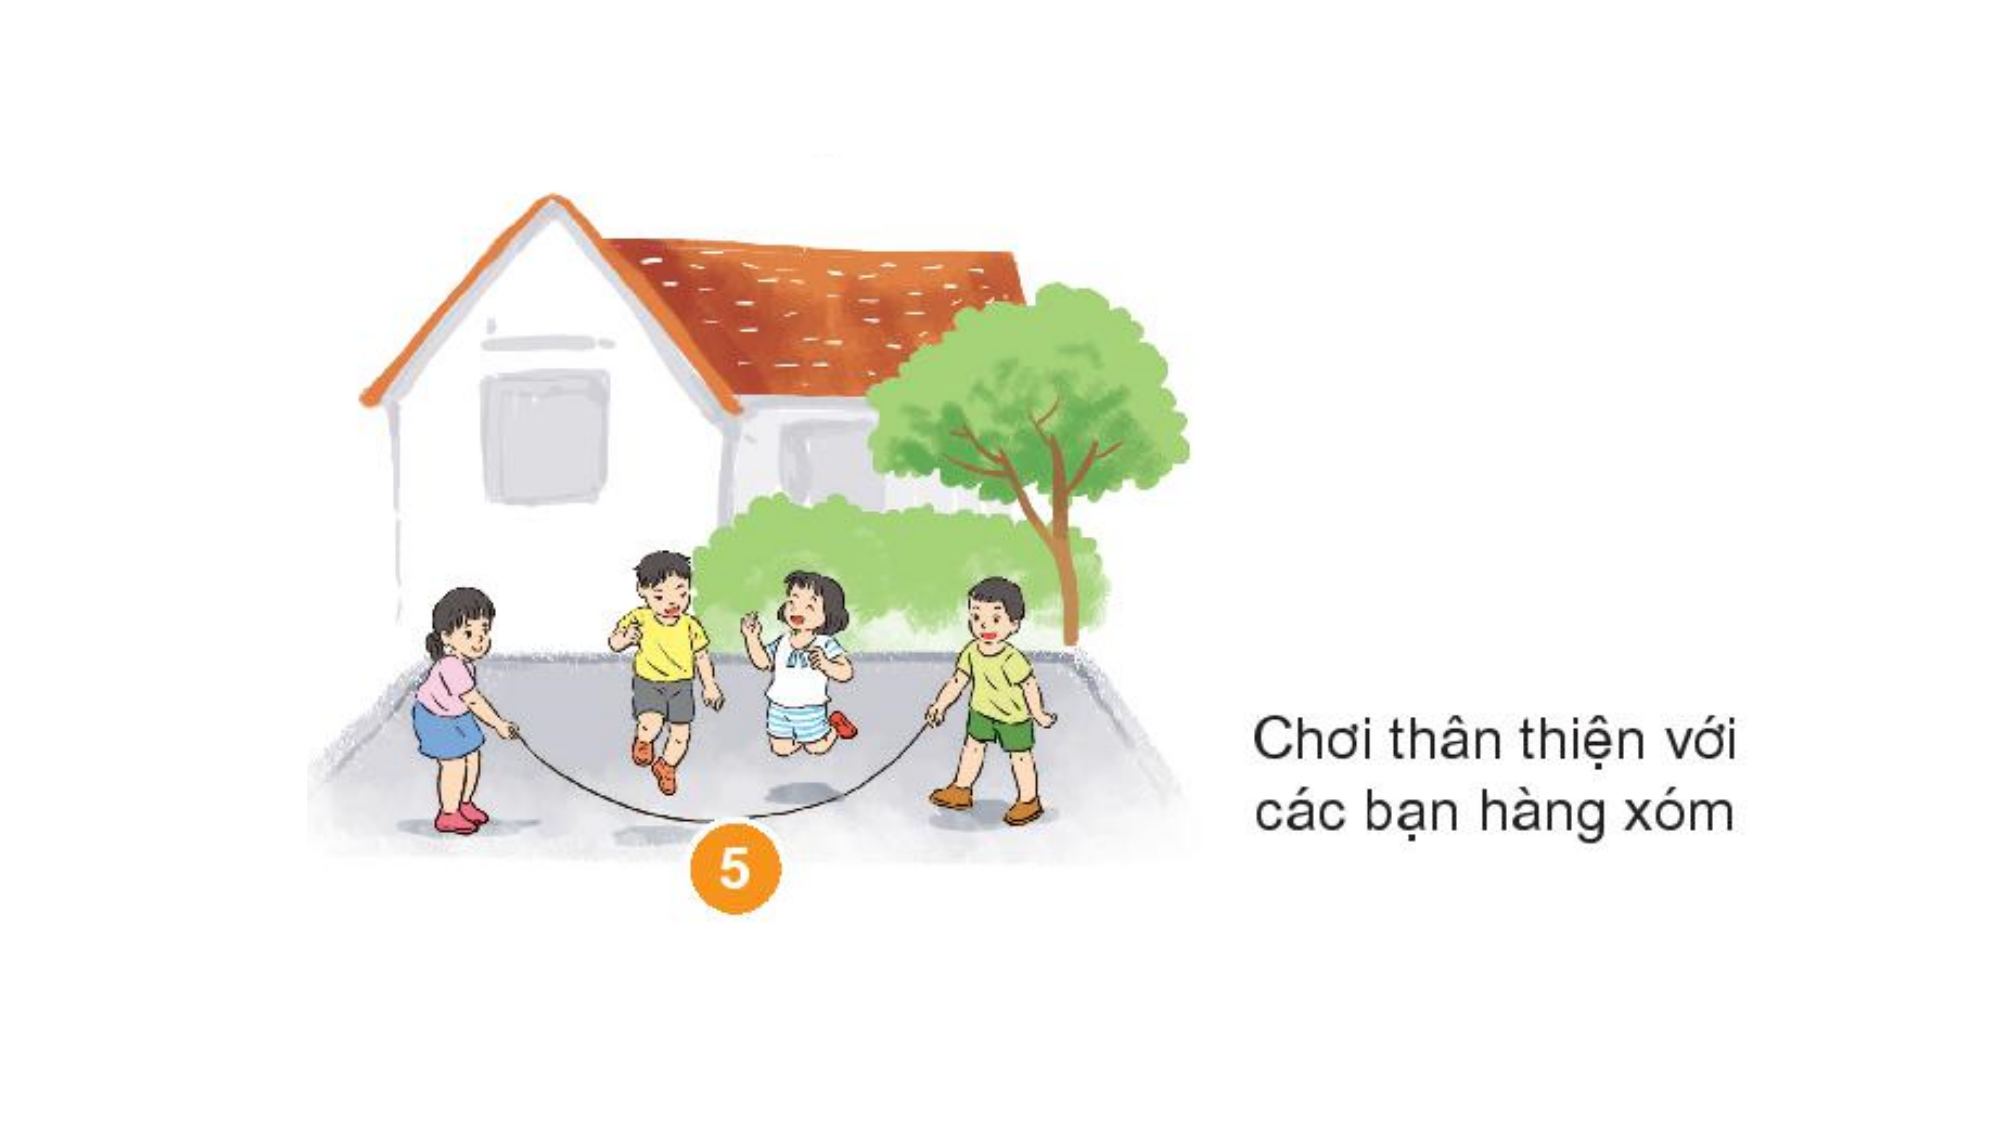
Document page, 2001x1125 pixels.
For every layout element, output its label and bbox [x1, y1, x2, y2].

picture [307, 154, 1766, 943]
